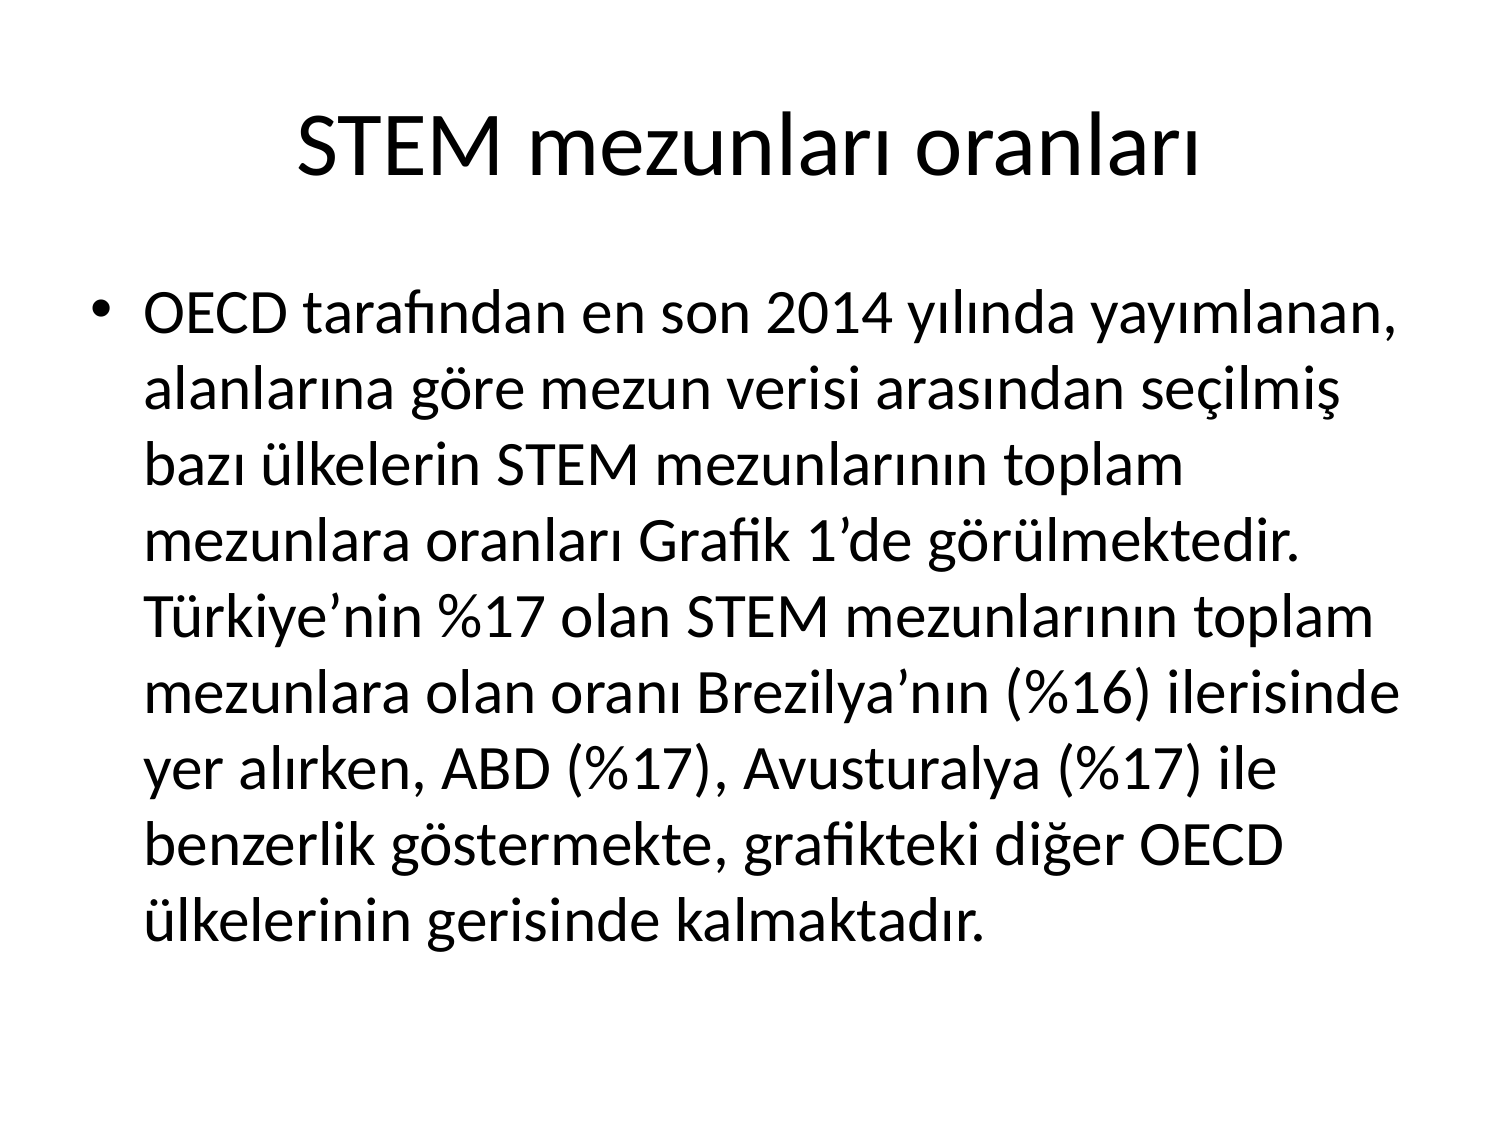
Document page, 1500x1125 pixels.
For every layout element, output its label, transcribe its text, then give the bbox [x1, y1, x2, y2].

title STEM mezunları oranları [75, 45, 1425, 233]
list OECD tarafından en son 2014 yılında yayımlanan, alanlarına göre mezun verisi arasından seçilmiş bazı ülkelerin STEM mezunlarının toplam mezunlara oranları Grafik 1’de görülmektedir. Türkiye’nin %17 olan STEM mezunlarının toplam mezunlara olan oranı Brezilya’nın (%16) ilerisinde yer alırken, ABD (%17), Avusturalya (%17) ile benzerlik göstermekte, grafikteki diğer OECD ülkelerinin gerisinde kalmaktadır. [75, 262, 1425, 1005]
